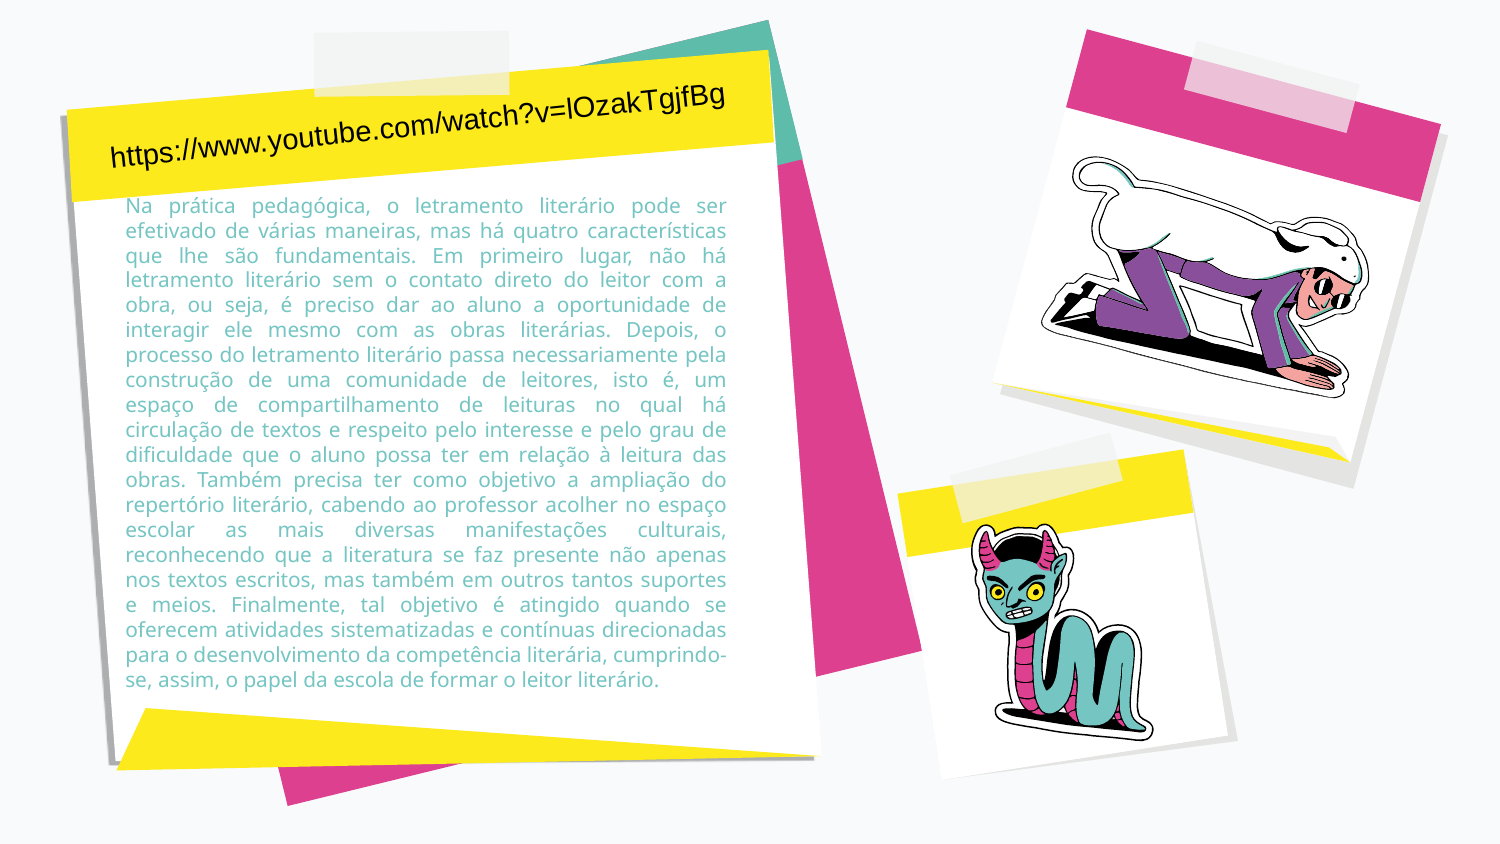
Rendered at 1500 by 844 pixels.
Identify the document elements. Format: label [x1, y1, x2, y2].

text_box [959, 527, 1168, 733]
text_box [1033, 54, 1411, 448]
text_box [1049, 187, 1370, 371]
text_box [869, 421, 1258, 815]
text_box [80, 13, 895, 789]
